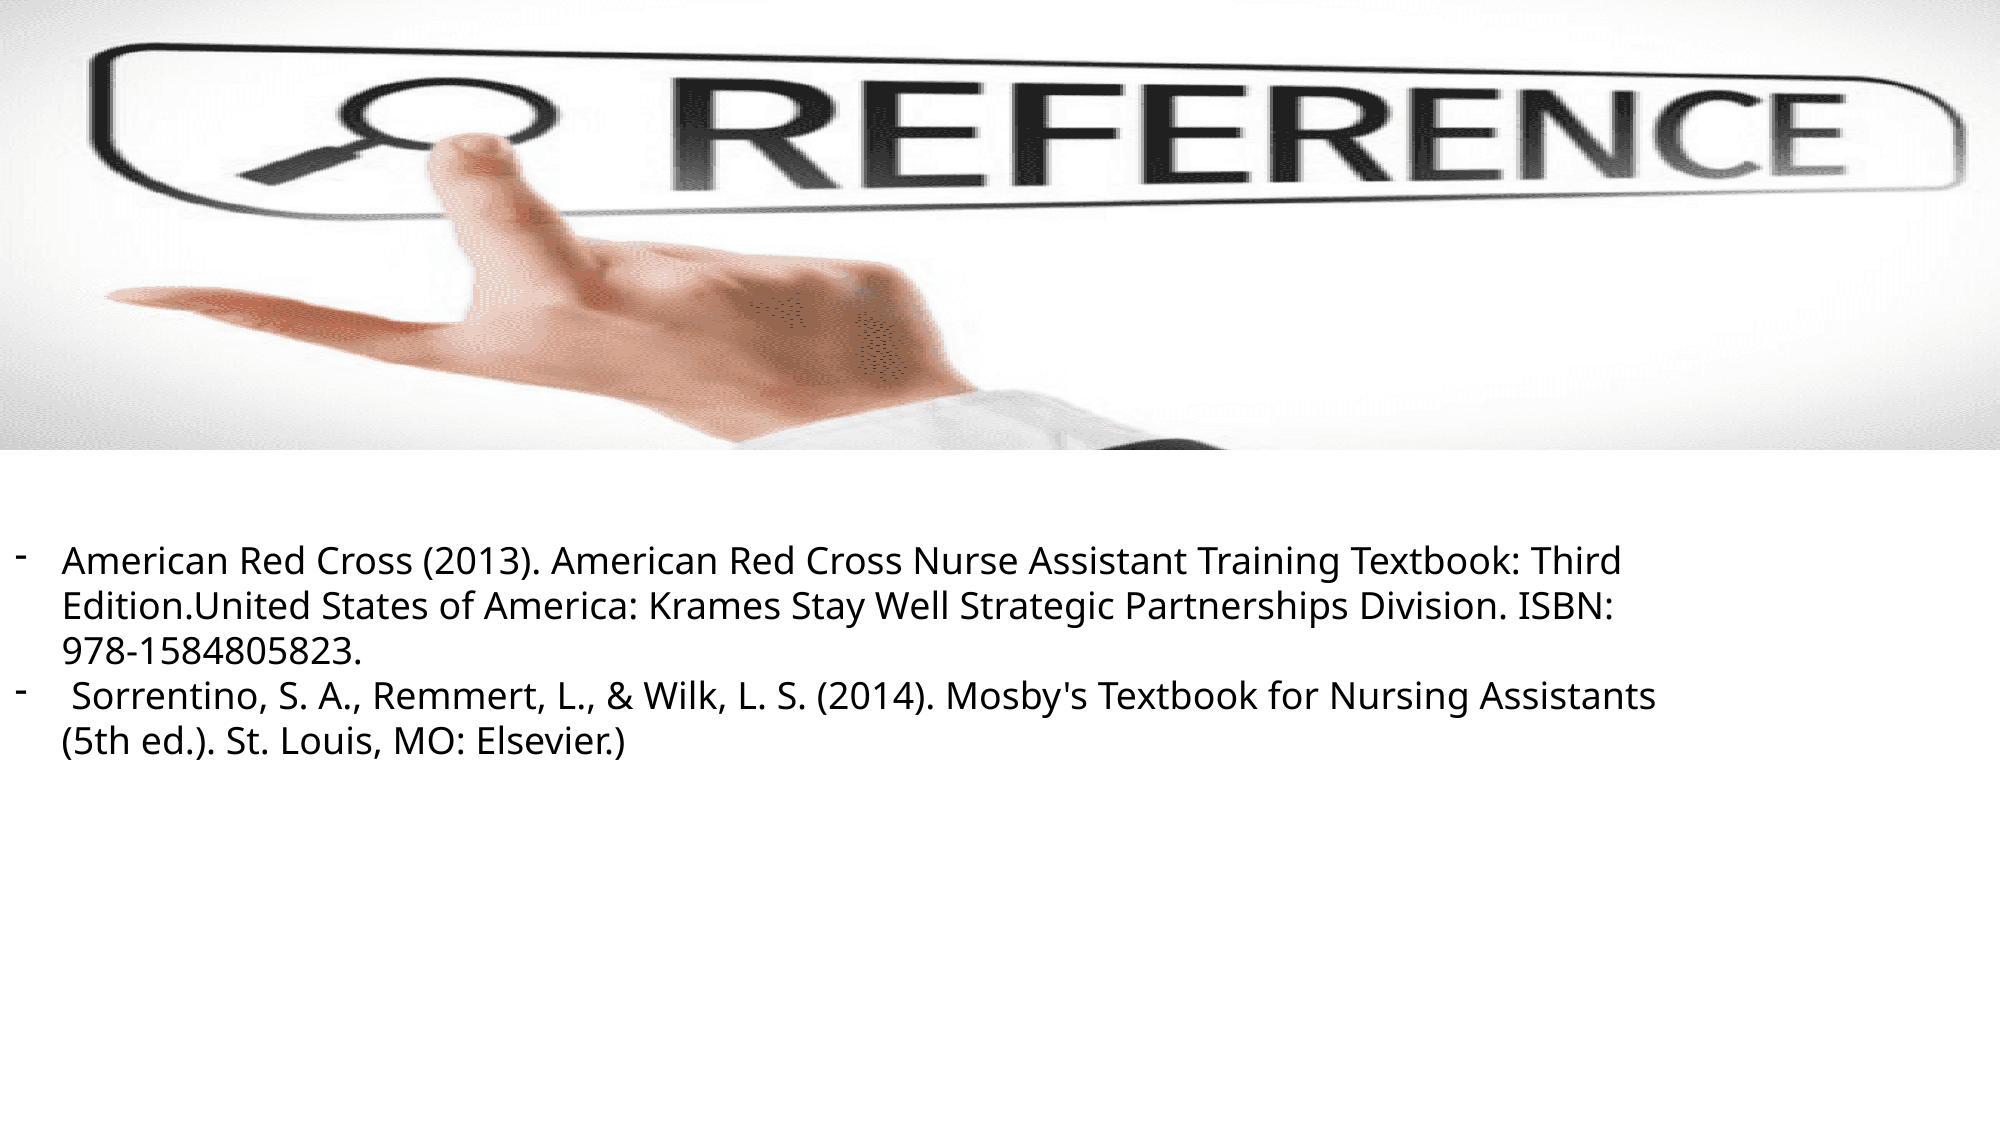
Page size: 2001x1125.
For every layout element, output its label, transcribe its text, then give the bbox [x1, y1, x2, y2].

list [0, 0, 2000, 451]
text_box American Red Cross (2013). American Red Cross Nurse Assistant Training Textbook: Third Edition.United States of America: Krames Stay Well Strategic Partnerships Division. ISBN: 978-1584805823. Sorrentino, S. A., Remmert, L., & Wilk, L. S. (2014). Mosby's Textbook for Nursing Assistants (5th ed.). St. Louis, MO: Elsevier.) [0, 529, 1701, 860]
